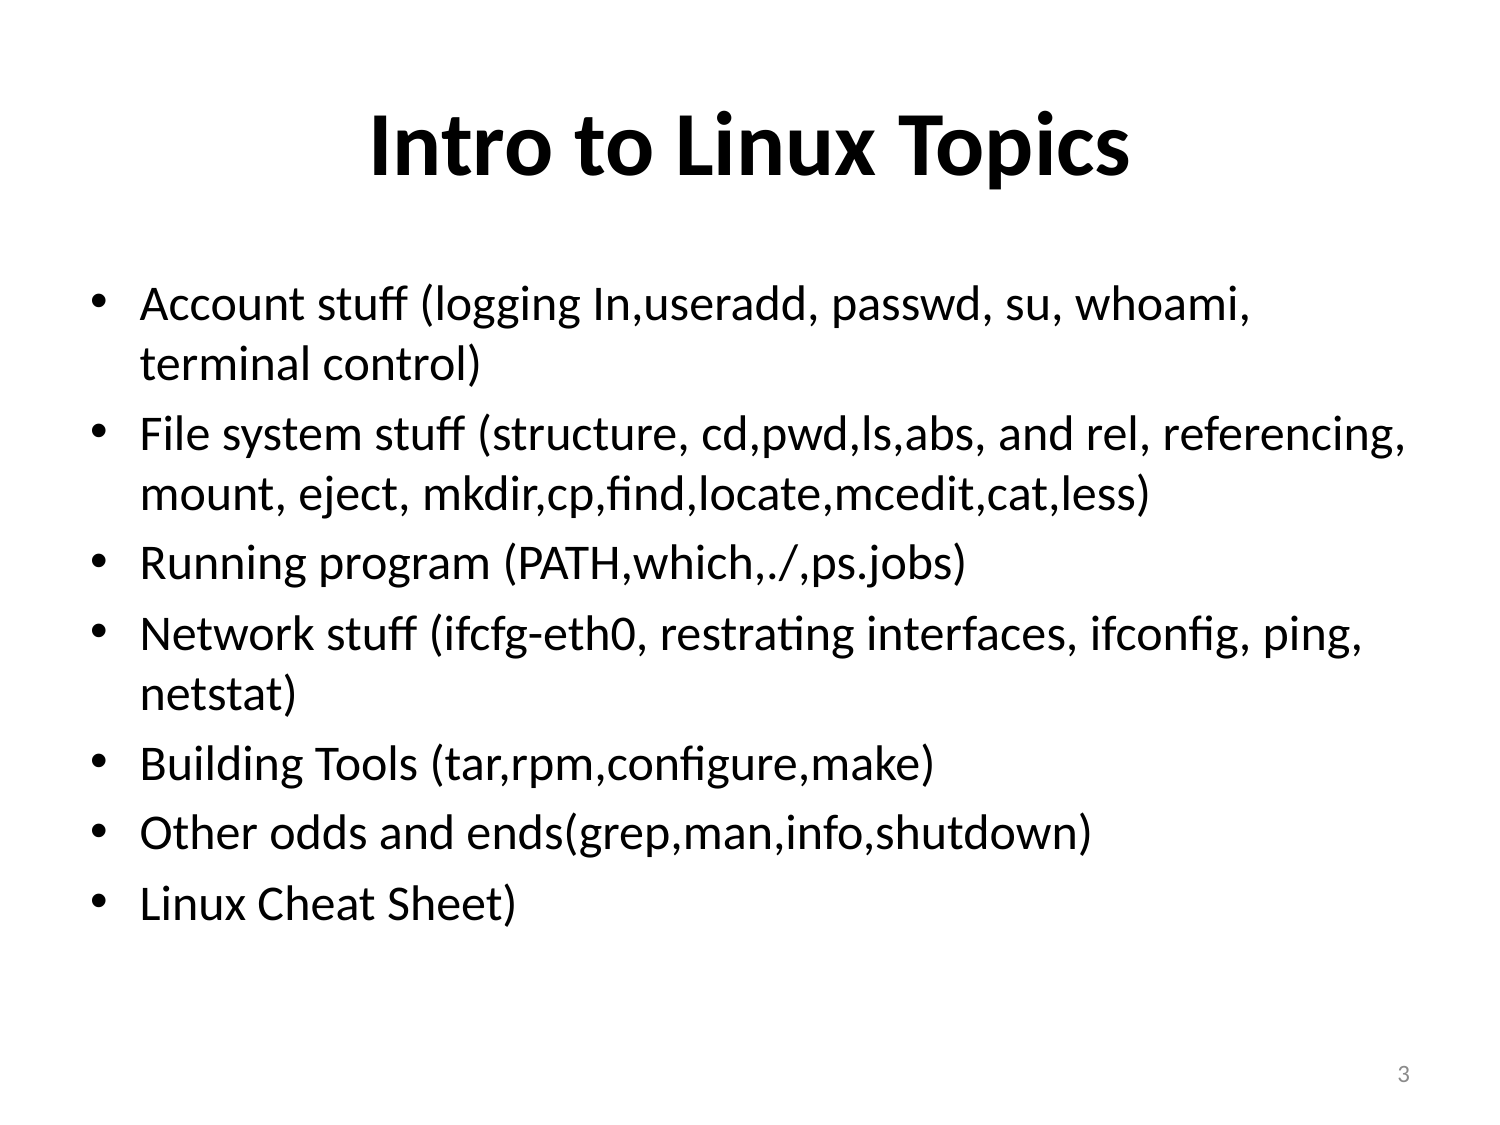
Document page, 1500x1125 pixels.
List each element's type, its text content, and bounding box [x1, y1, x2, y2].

slide_number 3 [1074, 1042, 1425, 1103]
title Intro to Linux Topics [75, 45, 1425, 233]
list Account stuff (logging In,useradd, passwd, su, whoami, terminal control) File system stuff (structure, cd,pwd,ls,abs, and rel, referencing, mount, eject, mkdir,cp,find,locate,mcedit,cat,less) Running program (PATH,which,./,ps.jobs) Network stuff (ifcfg-eth0, restrating interfaces, ifconfig, ping, netstat) Building Tools (tar,rpm,configure,make) Other odds and ends(grep,man,info,shutdown) Linux Cheat Sheet) [75, 262, 1425, 1005]
